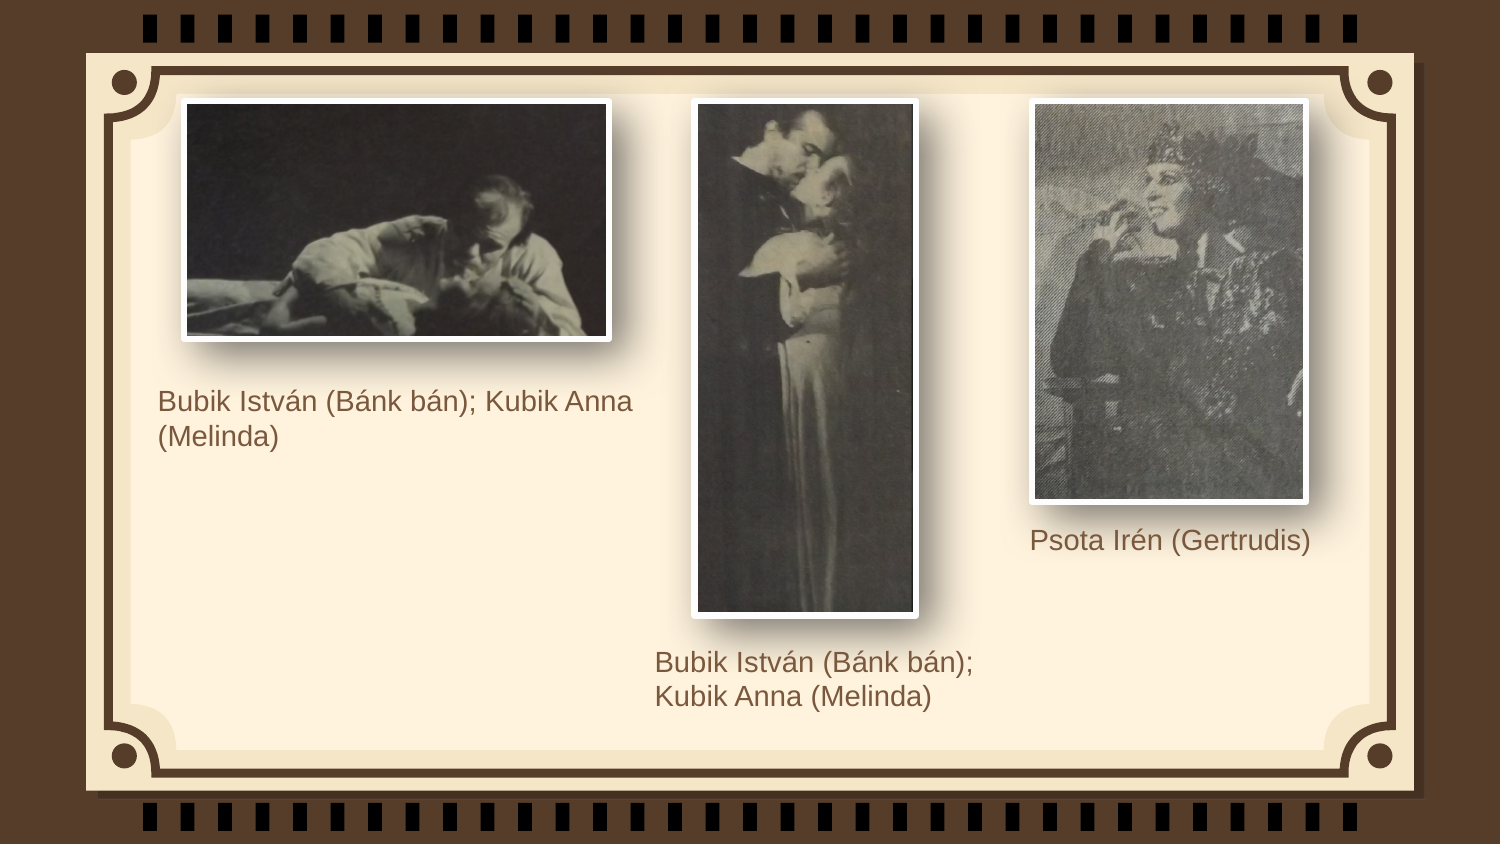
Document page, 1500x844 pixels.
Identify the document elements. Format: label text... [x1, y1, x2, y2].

picture [1034, 104, 1304, 499]
picture [697, 104, 914, 613]
text_box Psota Irén (Gertrudis) [1014, 514, 1344, 565]
text_box Bubik István (Bánk bán); Kubik Anna (Melinda) [639, 635, 991, 721]
text_box Bubik István (Bánk bán); Kubik Anna (Melinda) [142, 374, 663, 460]
picture [186, 103, 606, 336]
